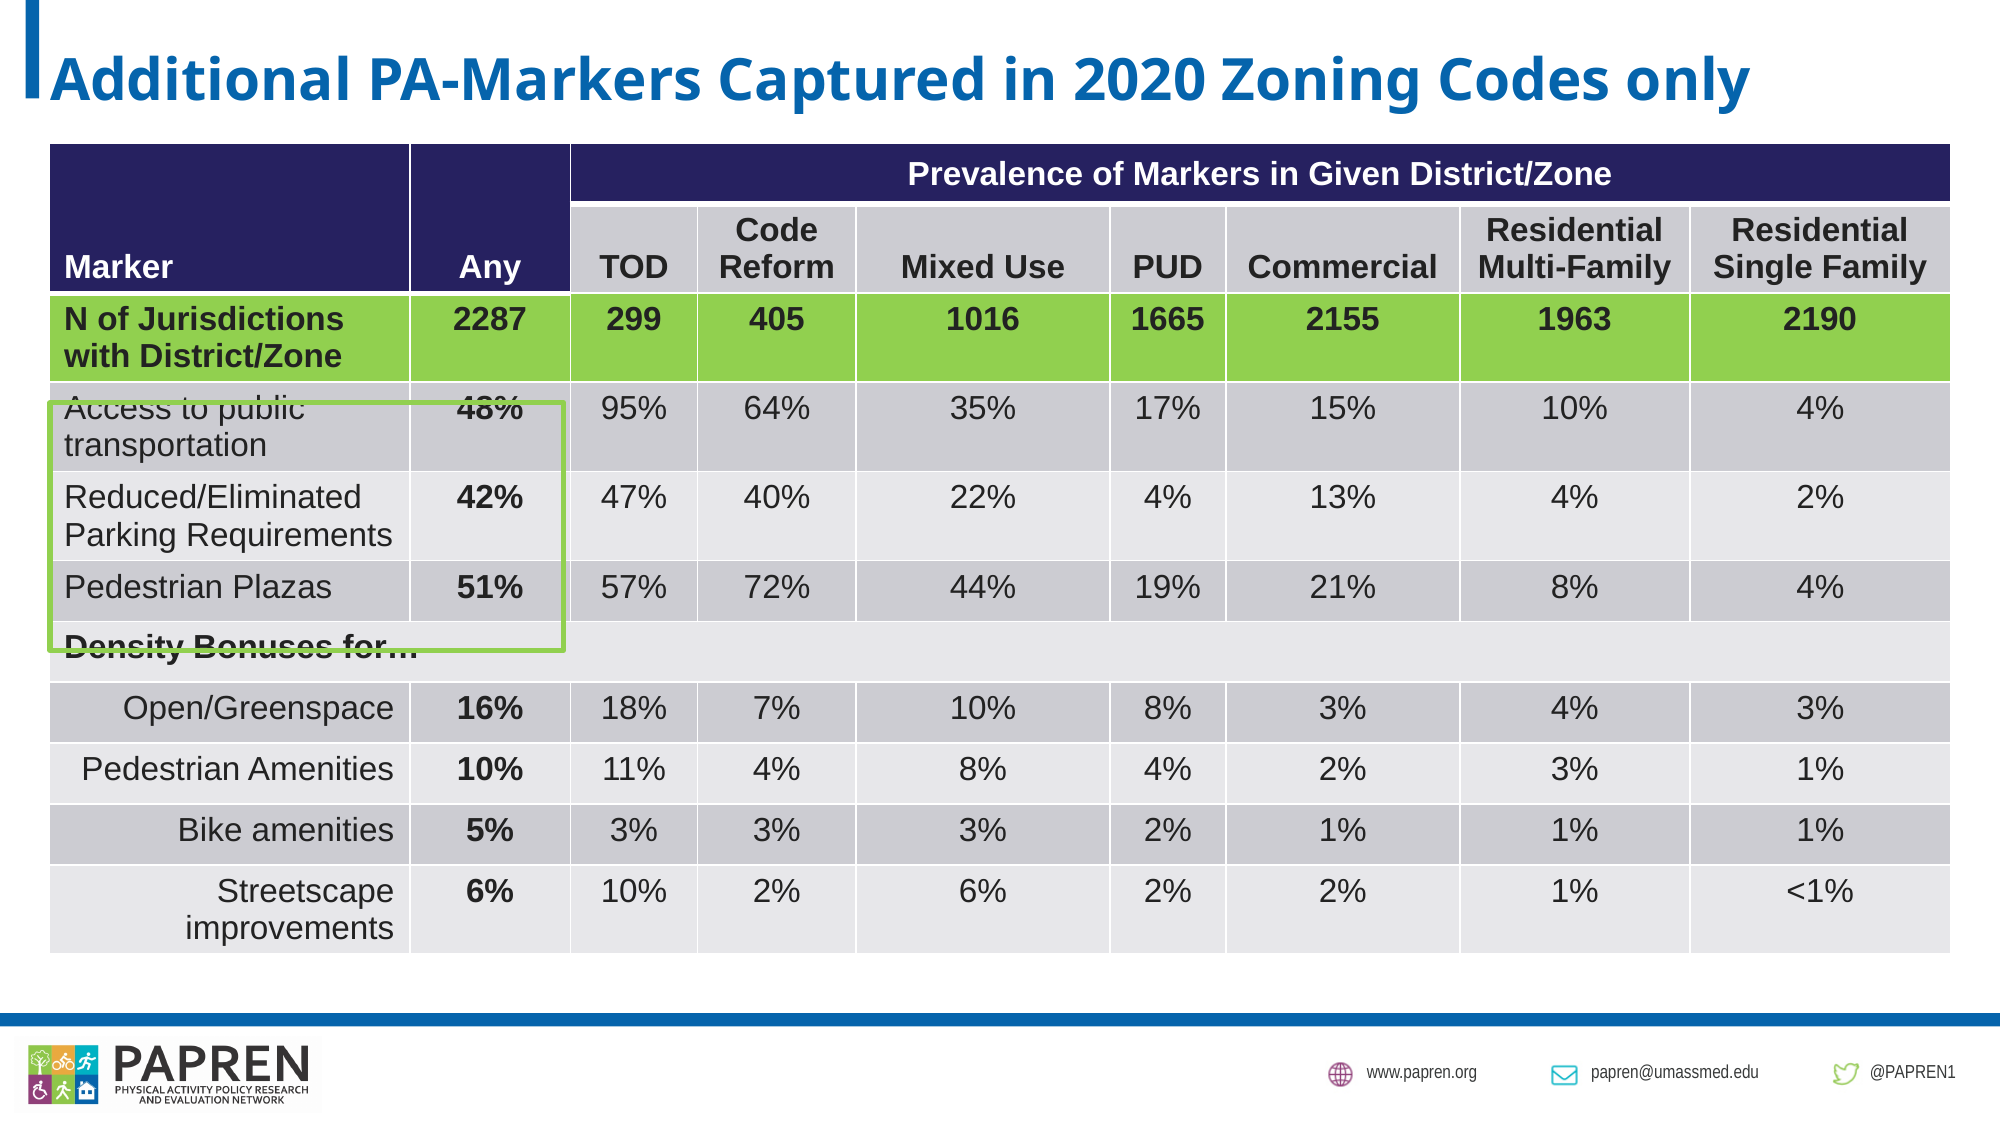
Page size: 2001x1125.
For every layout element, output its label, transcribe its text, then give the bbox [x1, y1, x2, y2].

table_cell Density Bonuses for… [50, 622, 1950, 681]
text_box [50, 402, 564, 651]
table_cell N of Jurisdictions with District/Zone [50, 296, 409, 381]
table_cell 3% [857, 805, 1109, 864]
table_cell 47% [571, 472, 697, 560]
table_cell 18% [571, 683, 697, 742]
table_cell Residential Multi-Family [1461, 207, 1689, 292]
table_cell 42% [564, 472, 570, 560]
table_cell 15% [1227, 383, 1459, 471]
table_cell 13% [1227, 472, 1459, 560]
table_cell 7% [698, 683, 855, 742]
table_header Prevalence of Markers in Given District/Zone [571, 144, 1950, 201]
table_cell 3% [698, 805, 855, 864]
table_cell 2190 [1691, 294, 1950, 381]
table_cell 2% [1227, 744, 1459, 803]
picture [1317, 1052, 1364, 1097]
table_header Any [411, 144, 570, 291]
table_cell TOD [571, 207, 697, 292]
table_cell 8% [857, 744, 1109, 803]
table_cell 10% [571, 866, 697, 953]
table_cell 4% [1461, 683, 1689, 742]
table_cell Commercial [1227, 207, 1459, 292]
table_cell 4% [1111, 472, 1225, 560]
table_cell 299 [571, 294, 697, 381]
table_cell 57% [571, 561, 697, 621]
table_cell 1% [1461, 805, 1689, 864]
table_cell 405 [698, 294, 855, 381]
table_cell 51% [564, 561, 570, 621]
table_cell 2% [1111, 805, 1225, 864]
table_cell 3% [1227, 683, 1459, 742]
table_cell 4% [1461, 472, 1689, 560]
table_cell 1963 [1461, 294, 1689, 381]
table_cell 2287 [411, 296, 570, 381]
table_cell Streetscape improvements [50, 866, 409, 953]
table_cell 10% [1461, 383, 1689, 471]
table_cell <1% [1691, 866, 1950, 953]
table_cell 6% [411, 866, 570, 953]
picture [1822, 1052, 1868, 1096]
table_cell 8% [1111, 683, 1225, 742]
table_cell 2% [1111, 866, 1225, 953]
table_cell 1016 [857, 294, 1109, 381]
table_cell 35% [857, 383, 1109, 471]
table_cell 1% [1461, 866, 1689, 953]
table_cell 3% [1461, 744, 1689, 803]
table_cell 4% [1691, 383, 1950, 471]
table_cell 11% [571, 744, 697, 803]
table_cell Code Reform [698, 207, 855, 292]
table_cell Access to public transportation [50, 383, 409, 402]
table_cell Pedestrian Amenities [50, 744, 409, 803]
table_cell 2% [1691, 472, 1950, 560]
table_cell 1665 [1111, 294, 1225, 381]
table_cell 10% [411, 744, 570, 803]
table_cell 16% [411, 683, 570, 742]
table_cell 19% [1111, 561, 1225, 621]
table_cell 1% [1691, 744, 1950, 803]
title Additional PA-Markers Captured in 2020 Zoning Codes only [50, 50, 1950, 113]
table_cell 1% [1227, 805, 1459, 864]
table_cell Bike amenities [50, 805, 409, 864]
table_cell PUD [1111, 207, 1225, 292]
table_cell 17% [1111, 383, 1225, 471]
table_cell 95% [571, 383, 697, 471]
table_cell 4% [1111, 744, 1225, 803]
table_cell 6% [857, 866, 1109, 953]
table_cell Mixed Use [857, 207, 1109, 292]
table_cell 64% [698, 383, 855, 471]
table_cell 3% [1691, 683, 1950, 742]
picture [1541, 1052, 1588, 1097]
table_cell Residential Single Family [1691, 207, 1950, 292]
table_cell 48% [411, 383, 570, 471]
table_cell 4% [1691, 561, 1950, 621]
table_cell 4% [698, 744, 855, 803]
picture [14, 1036, 322, 1113]
table_cell 2% [698, 866, 855, 953]
table_cell 8% [1461, 561, 1689, 621]
table_cell 10% [857, 683, 1109, 742]
table_header Marker [50, 144, 409, 291]
table_cell 72% [698, 561, 855, 621]
table_cell 1% [1691, 805, 1950, 864]
table_cell 44% [857, 561, 1109, 621]
table_cell 5% [411, 805, 570, 864]
table_cell 22% [857, 472, 1109, 560]
table_cell Open/Greenspace [50, 683, 409, 742]
table_cell 2155 [1227, 294, 1459, 381]
table_cell 2% [1227, 866, 1459, 953]
table_cell 21% [1227, 561, 1459, 621]
table_cell 3% [571, 805, 697, 864]
table_cell 40% [698, 472, 855, 560]
